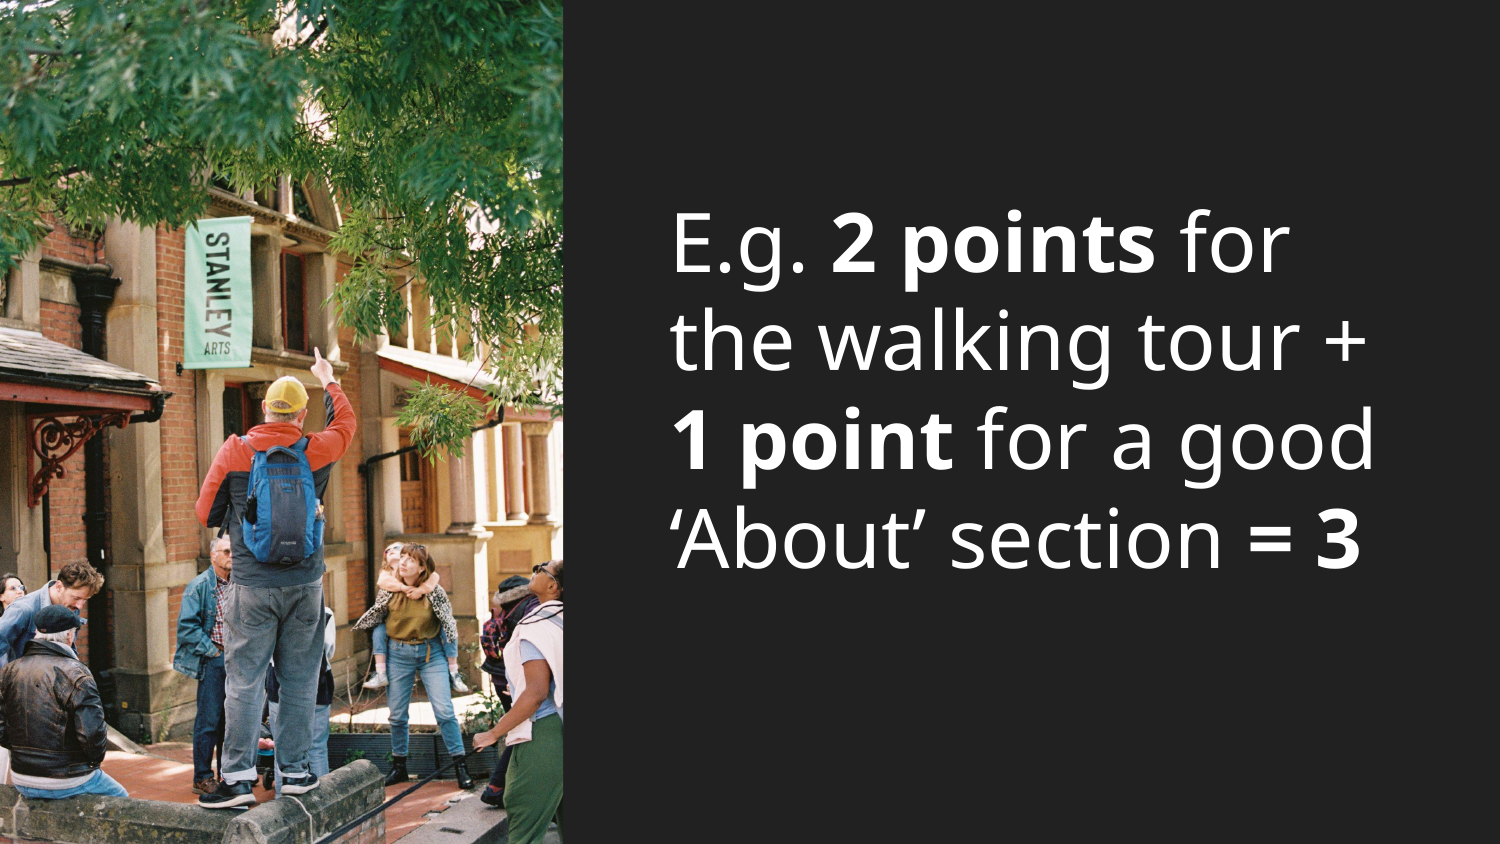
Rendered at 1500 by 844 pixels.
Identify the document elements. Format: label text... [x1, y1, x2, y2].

text_box E.g. 2 points for the walking tour + 1 point for a good ‘About’ section = 3 [654, 174, 1436, 539]
picture [0, 0, 564, 844]
